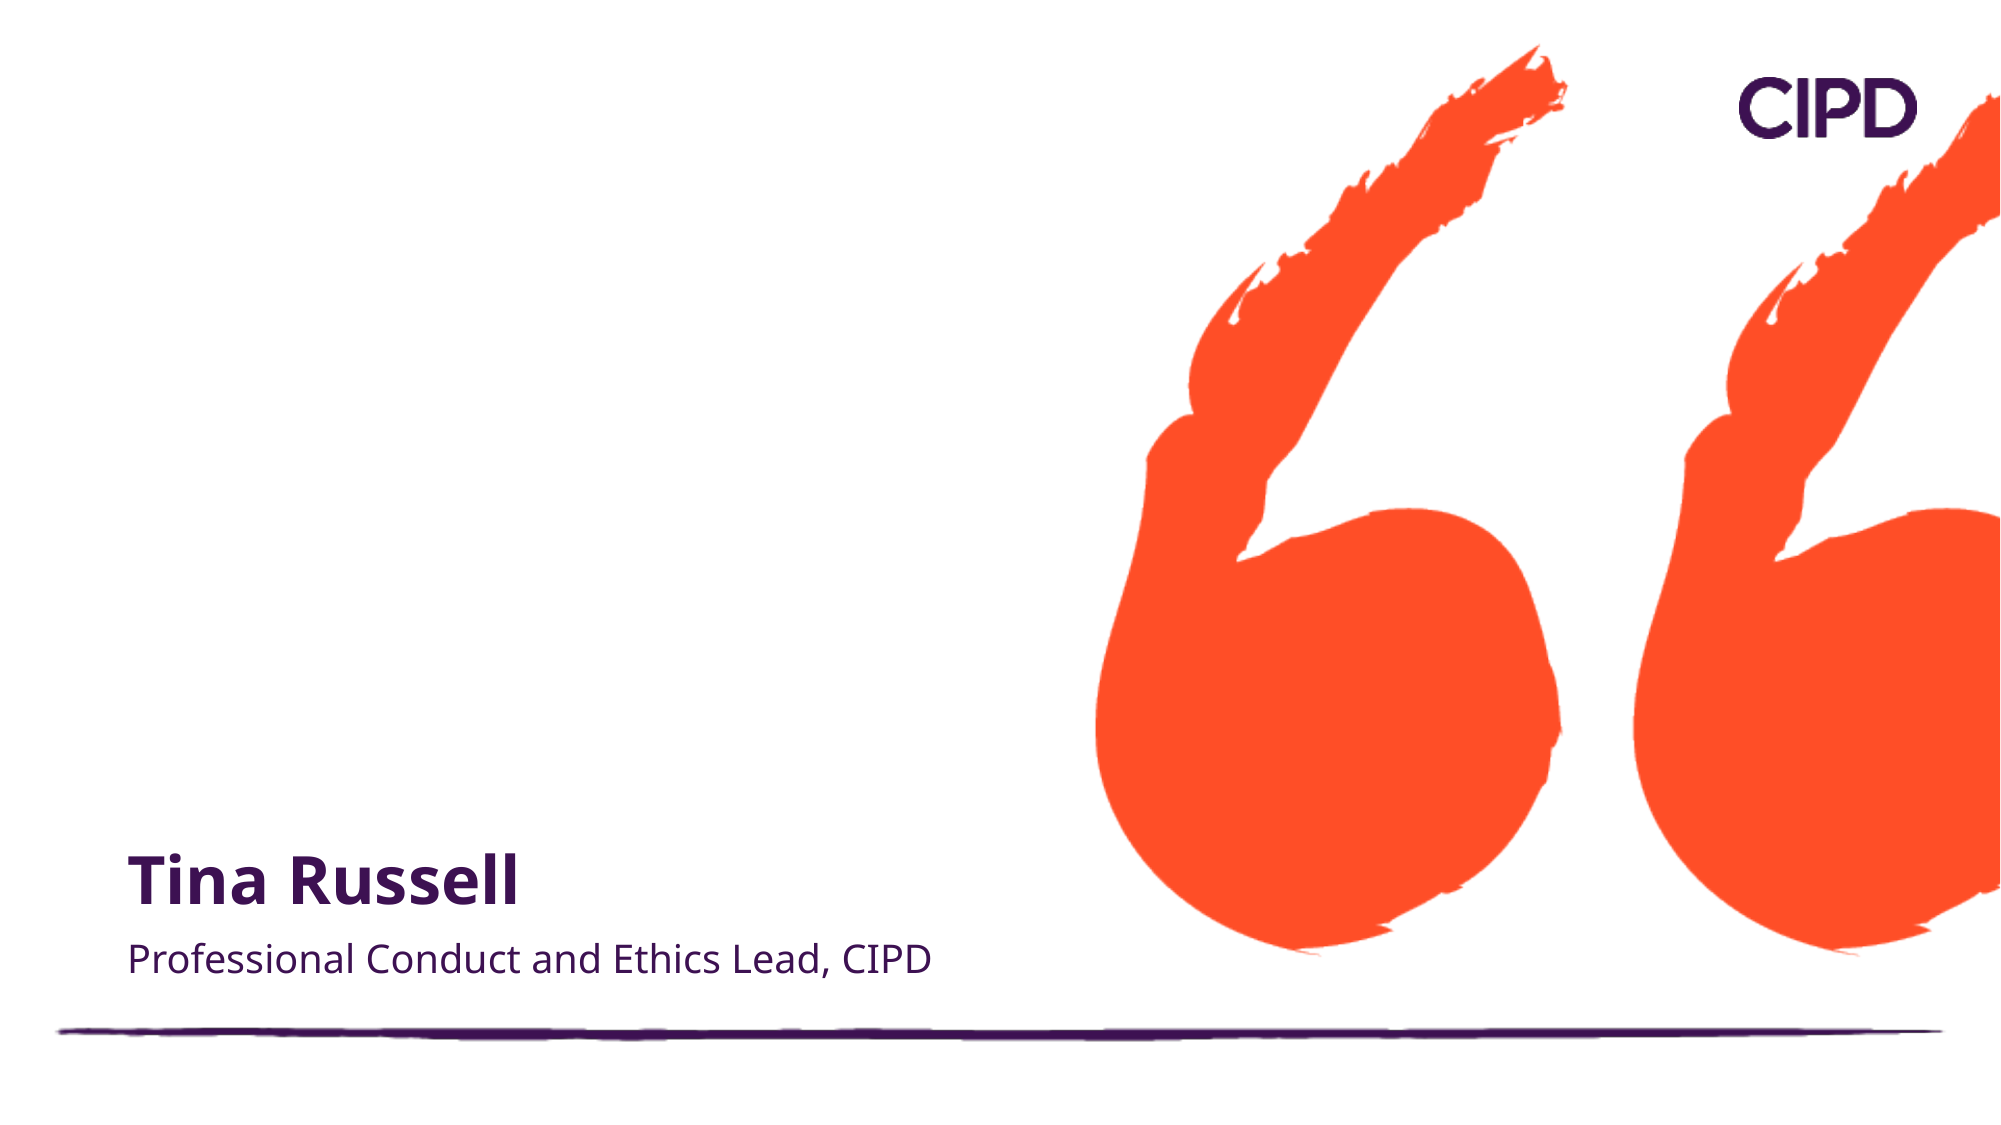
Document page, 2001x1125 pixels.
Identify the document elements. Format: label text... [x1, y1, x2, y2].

picture [38, 0, 2001, 1084]
text_box Tina Russell Professional Conduct and Ethics Lead, CIPD [112, 839, 1036, 990]
